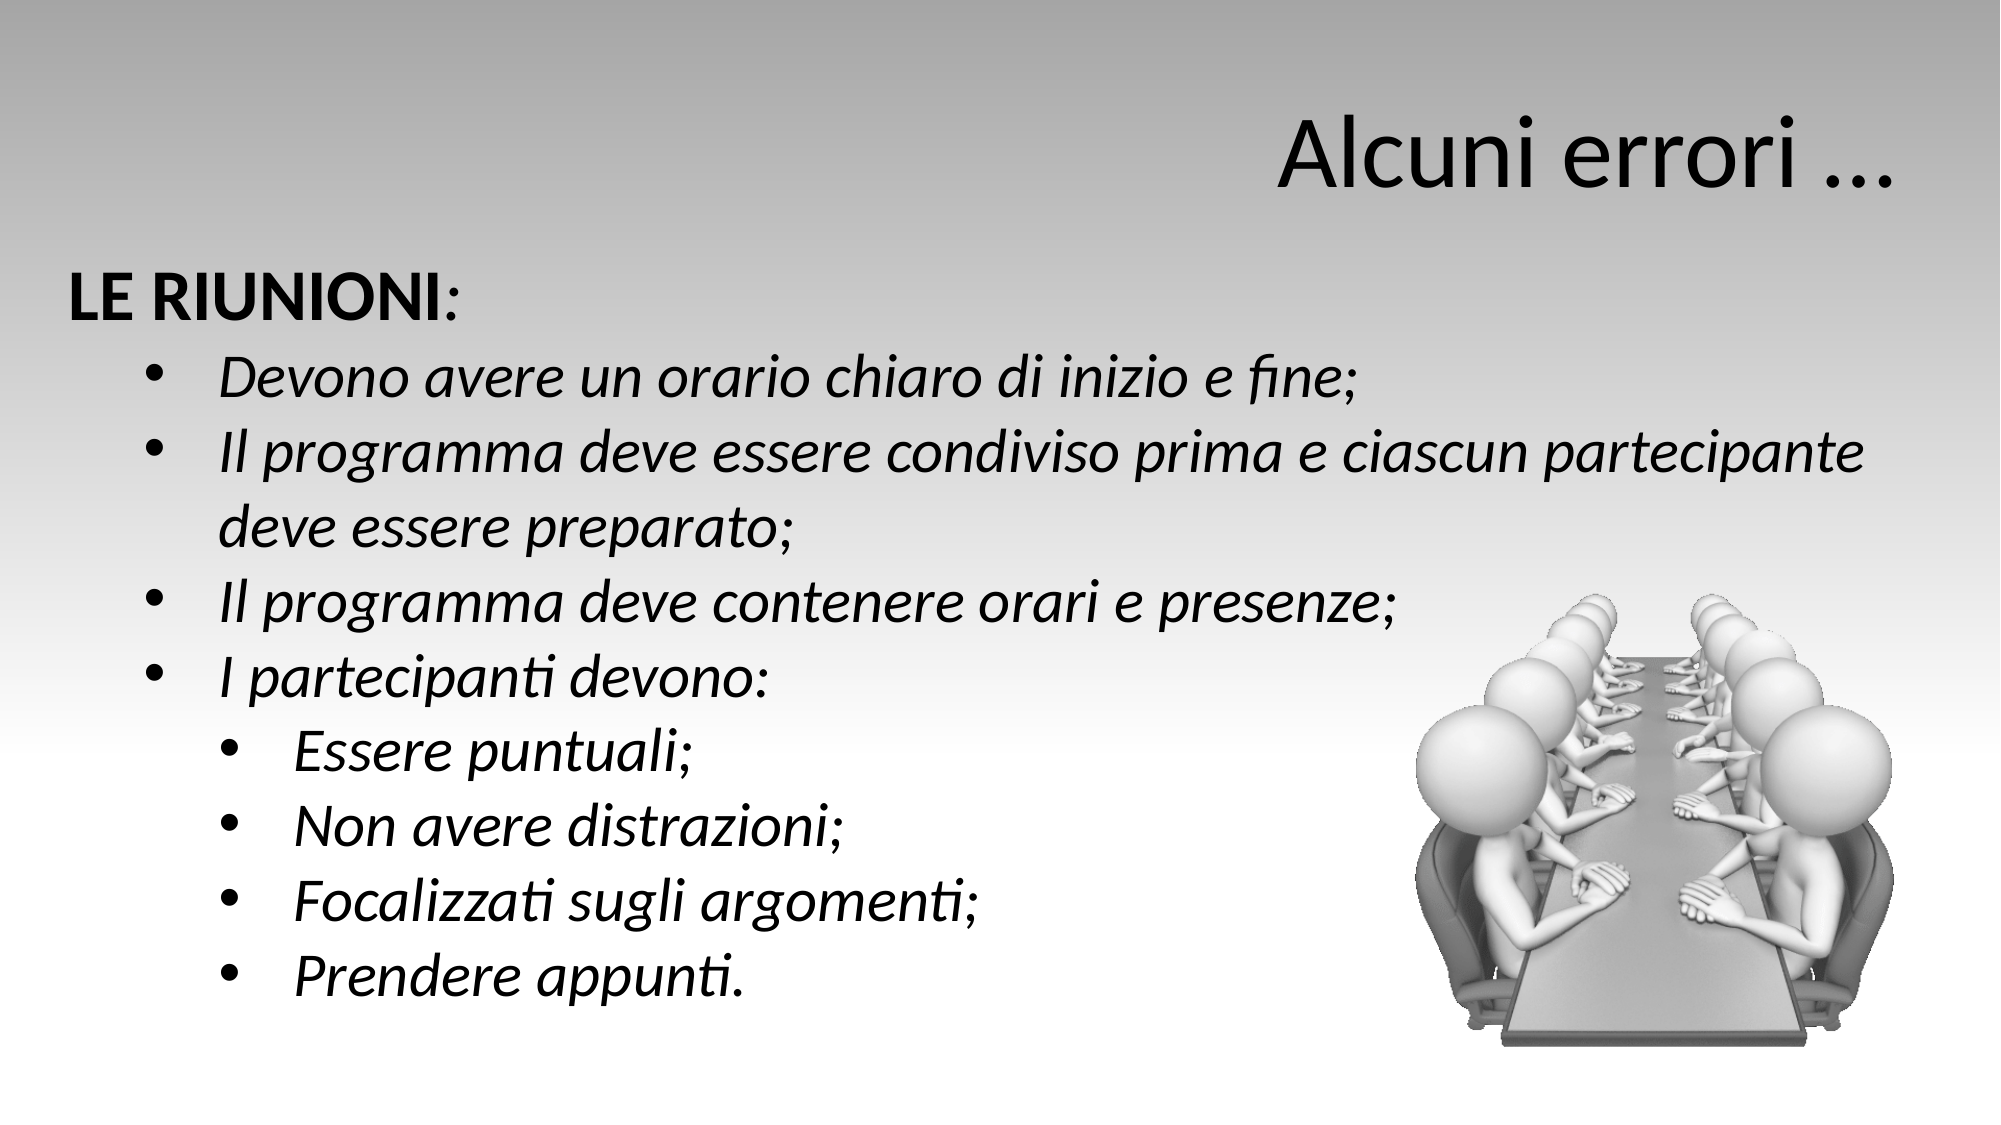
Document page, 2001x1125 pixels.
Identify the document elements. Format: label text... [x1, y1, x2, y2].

text_box LE RIUNIONI: Devono avere un orario chiaro di inizio e fine; Il programma deve essere condiviso prima e ciascun partecipante deve essere preparato; Il programma deve contenere orari e presenze; I partecipanti devono: Essere puntuali; Non avere distrazioni; Focalizzati sugli argomenti; Prendere appunti. [53, 239, 1887, 1067]
text_box Alcuni errori … [1261, 75, 1934, 216]
picture [1393, 555, 1915, 1050]
